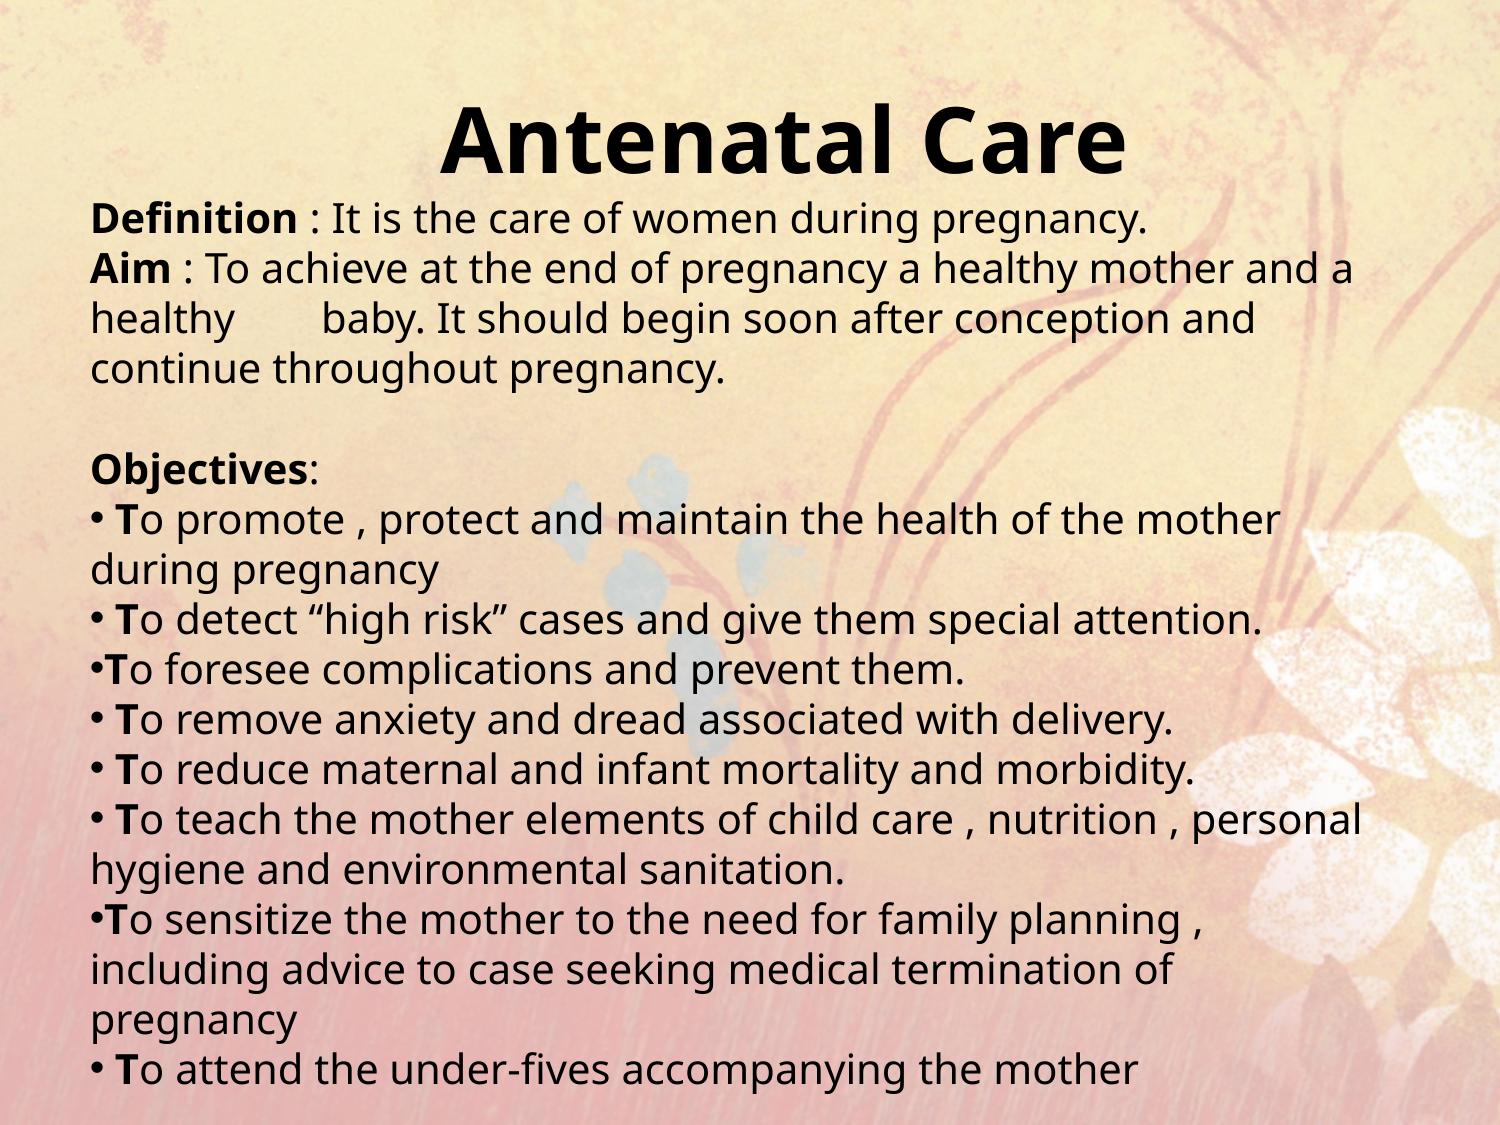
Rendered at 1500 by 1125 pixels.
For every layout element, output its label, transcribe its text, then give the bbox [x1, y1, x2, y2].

text_box Antenatal Care Definition : It is the care of women during pregnancy. Aim : To achieve at the end of pregnancy a healthy mother and a healthy baby. It should begin soon after conception and continue throughout pregnancy. Objectives: To promote , protect and maintain the health of the mother during pregnancy To detect “high risk” cases and give them special attention. To foresee complications and prevent them. To remove anxiety and dread associated with delivery. To reduce maternal and infant mortality and morbidity. To teach the mother elements of child care , nutrition , personal hygiene and environmental sanitation. To sensitize the mother to the need for family planning , including advice to case seeking medical termination of pregnancy To attend the under-fives accompanying the mother [75, 74, 1400, 1100]
